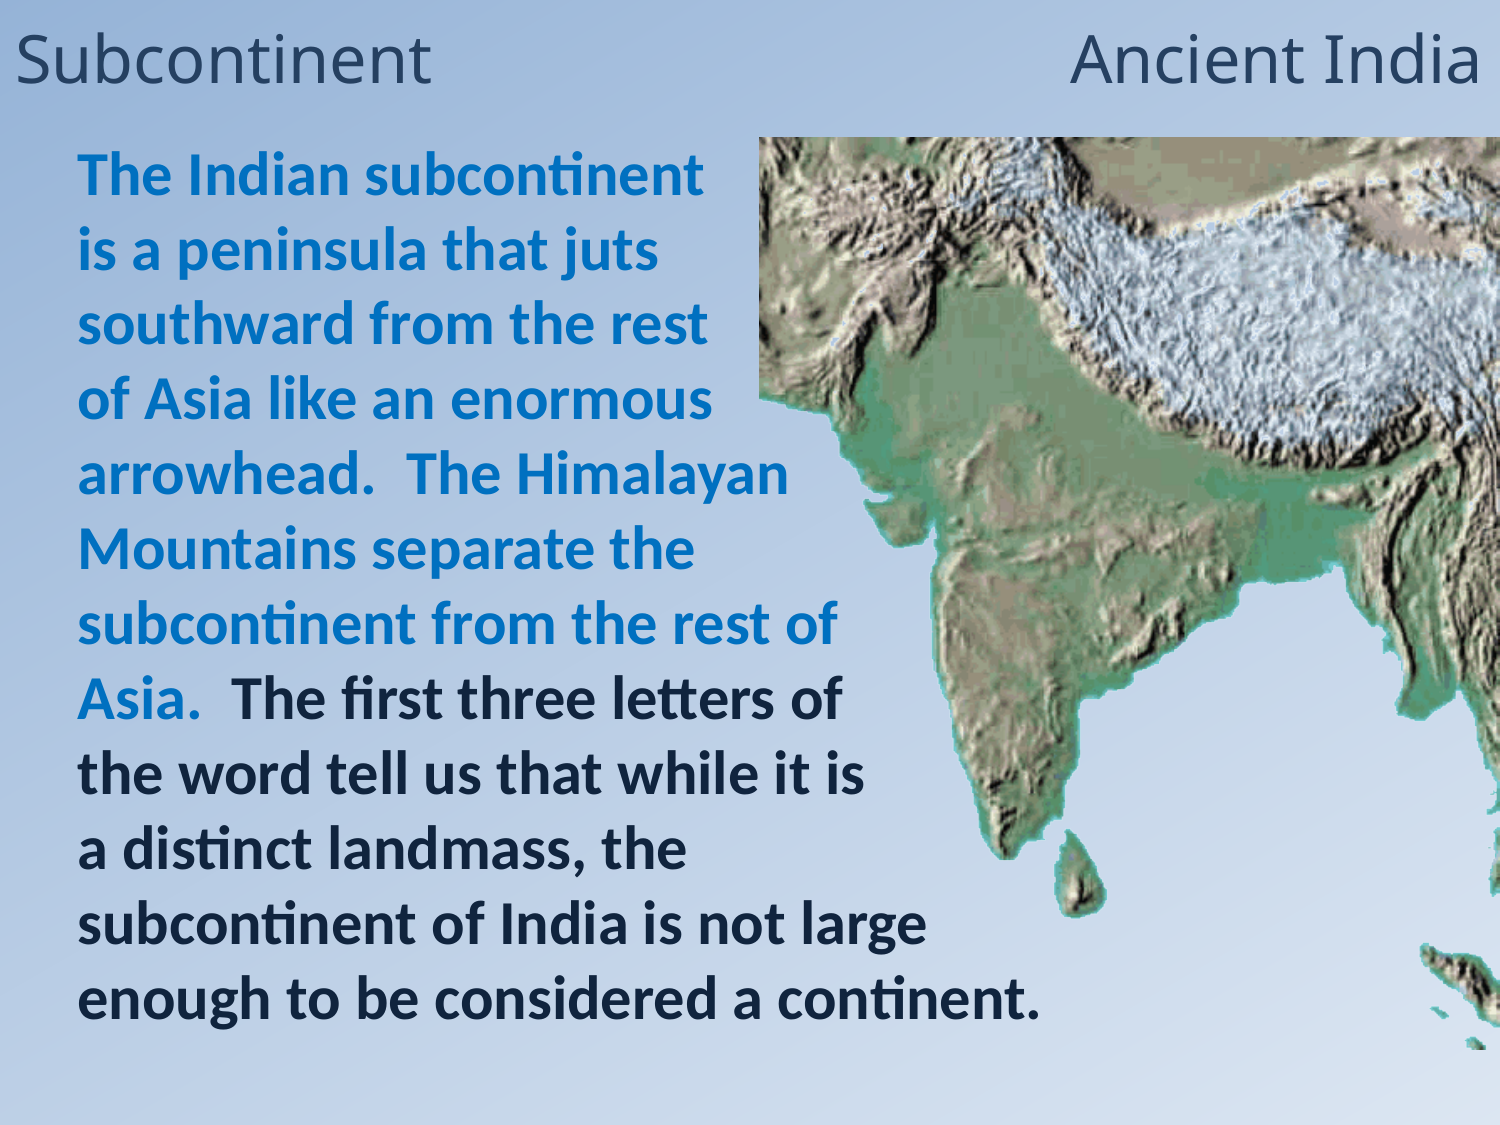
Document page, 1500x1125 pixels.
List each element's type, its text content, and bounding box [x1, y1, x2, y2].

text_box Subcontinent Ancient India [0, 0, 1500, 113]
subtitle The Indian subcontinent is a peninsula that juts southward from the rest of Asia like an enormous arrowhead. The Himalayan Mountains separate the subcontinent from the rest of Asia. The first three letters of the word tell us that while it is a distinct landmass, the subcontinent of India is not large enough to be considered a continent. [62, 125, 1150, 1013]
picture [759, 137, 1500, 1051]
